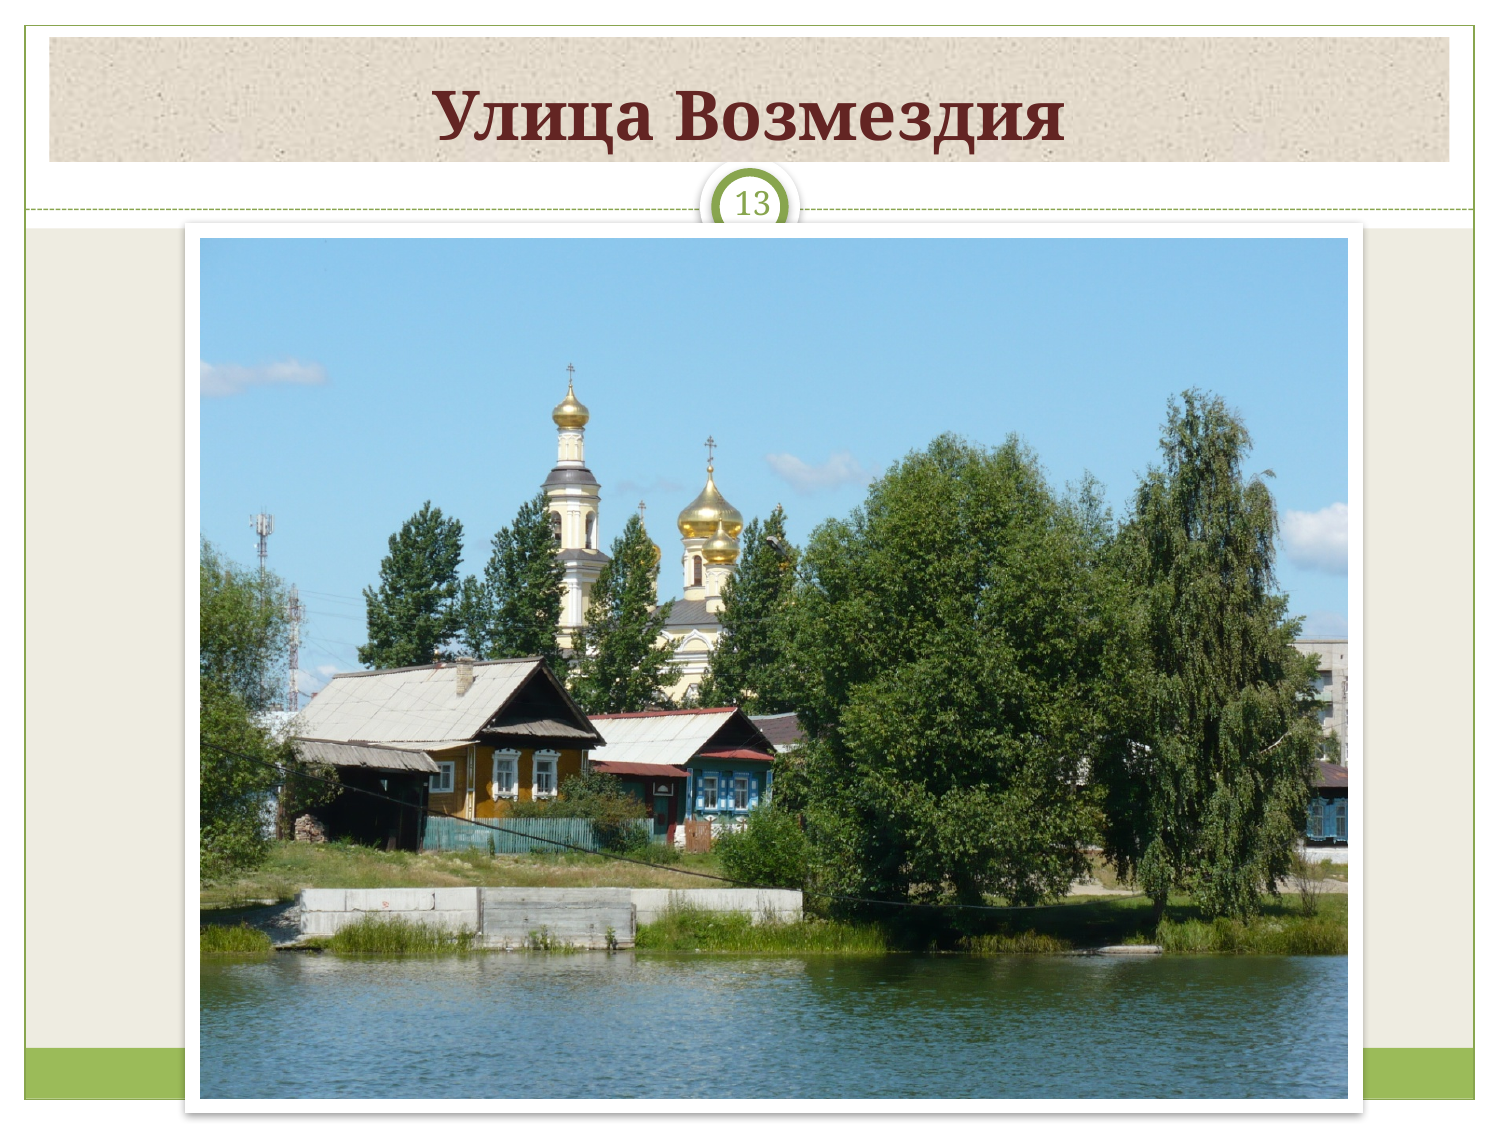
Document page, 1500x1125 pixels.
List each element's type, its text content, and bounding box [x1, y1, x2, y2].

slide_number 13 [715, 168, 791, 234]
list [199, 237, 1349, 1099]
title Улица Возмездия [49, 37, 1450, 162]
